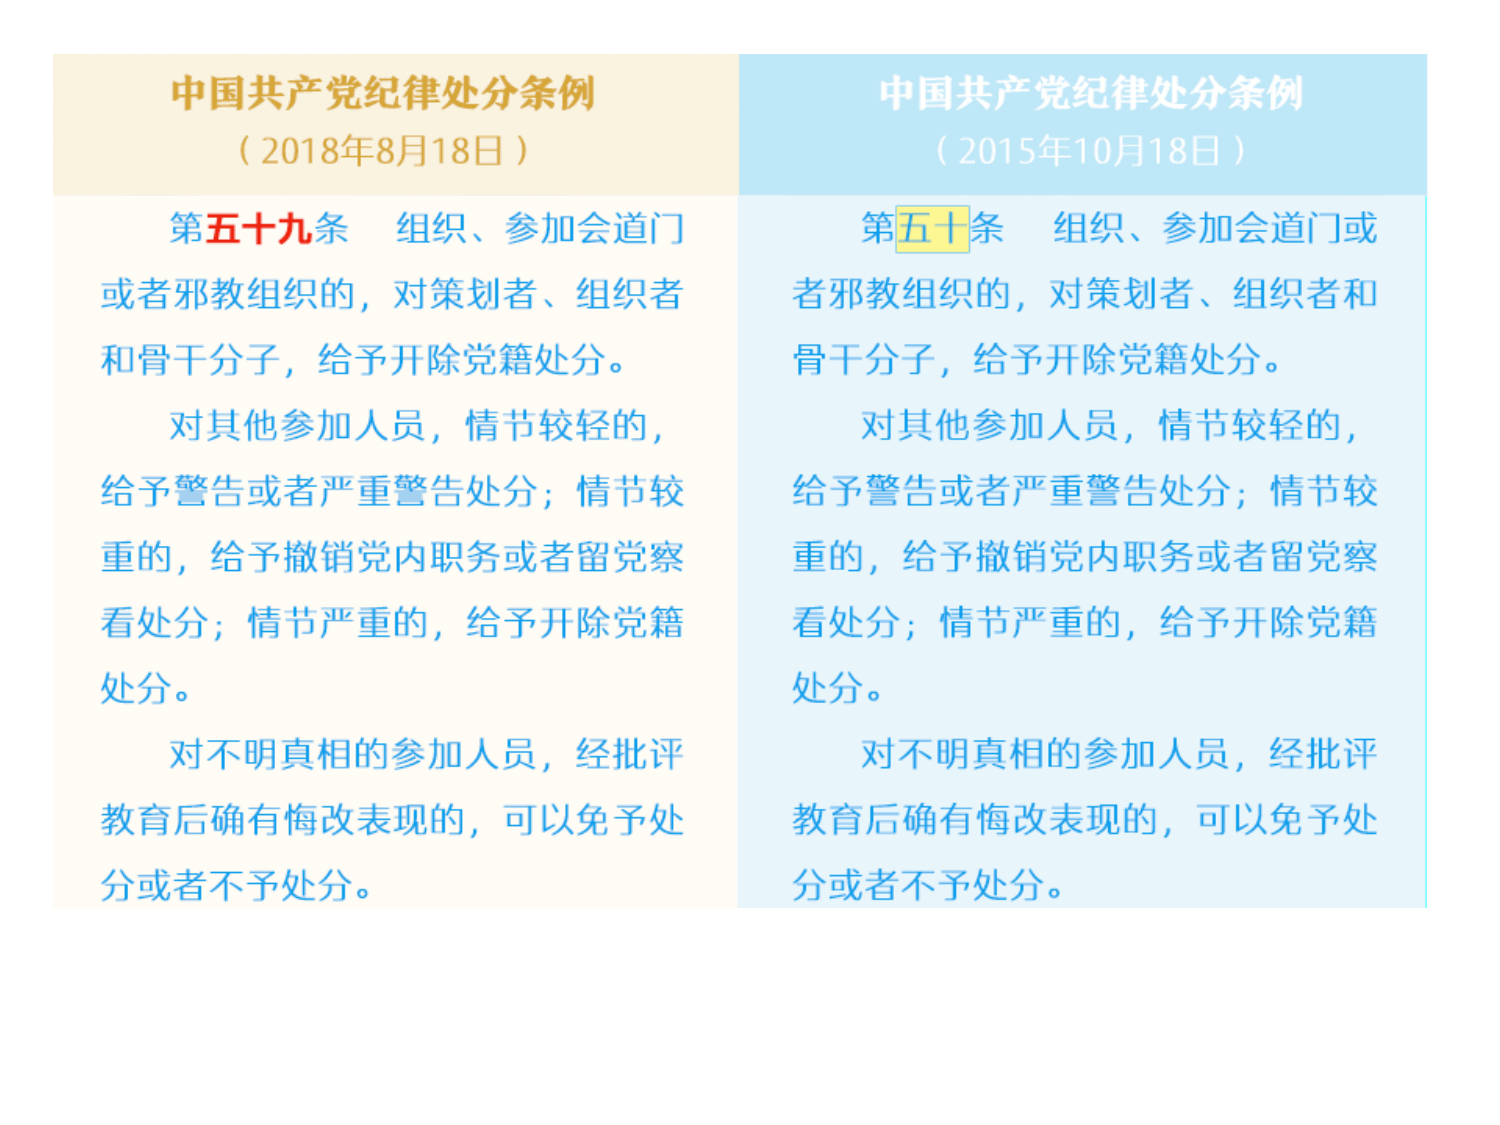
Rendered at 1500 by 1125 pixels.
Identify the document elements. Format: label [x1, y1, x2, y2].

picture [52, 54, 1429, 908]
